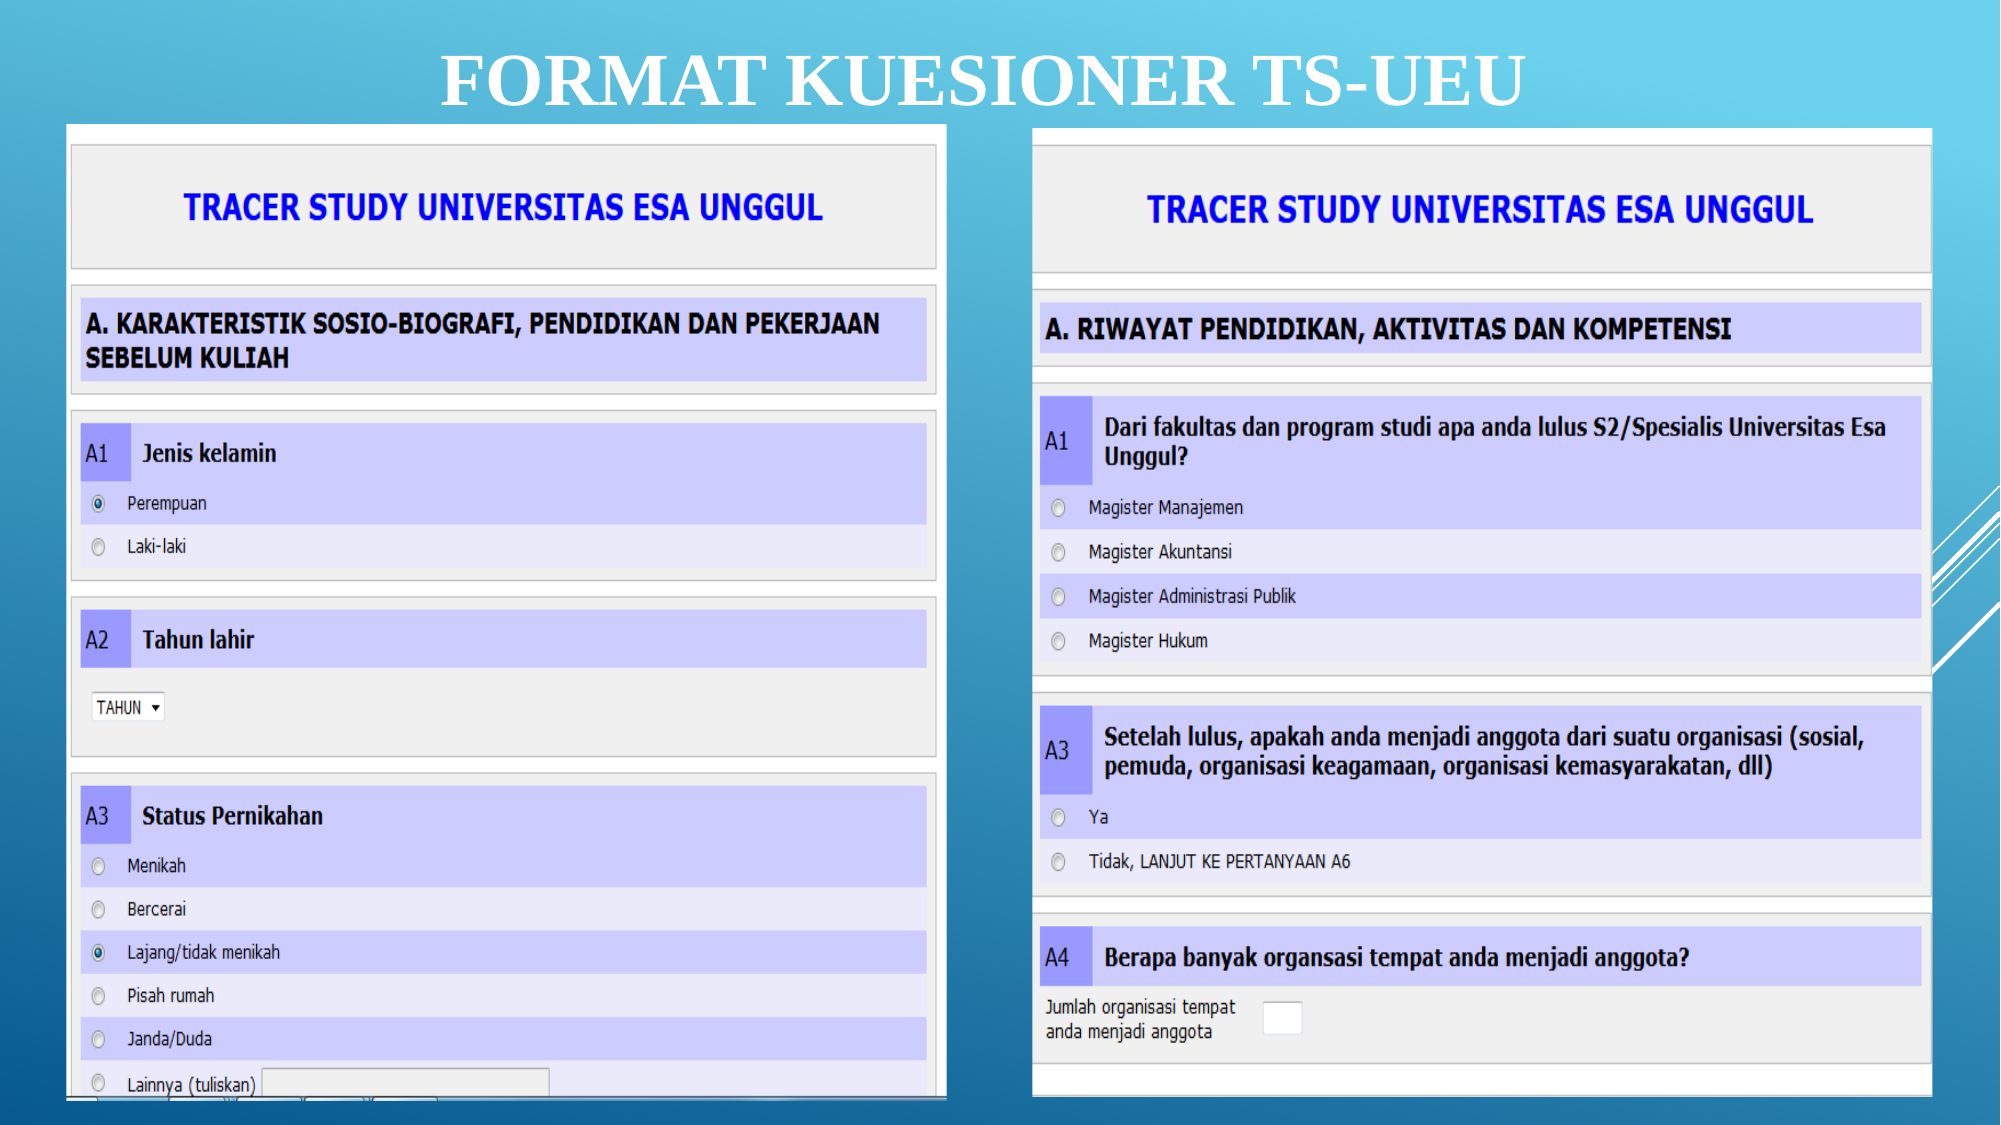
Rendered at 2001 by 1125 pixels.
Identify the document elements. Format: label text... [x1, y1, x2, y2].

title FORMAT KUESIONER TS-UEU [227, 0, 1741, 151]
picture [65, 124, 947, 1101]
picture [1032, 128, 1933, 1097]
